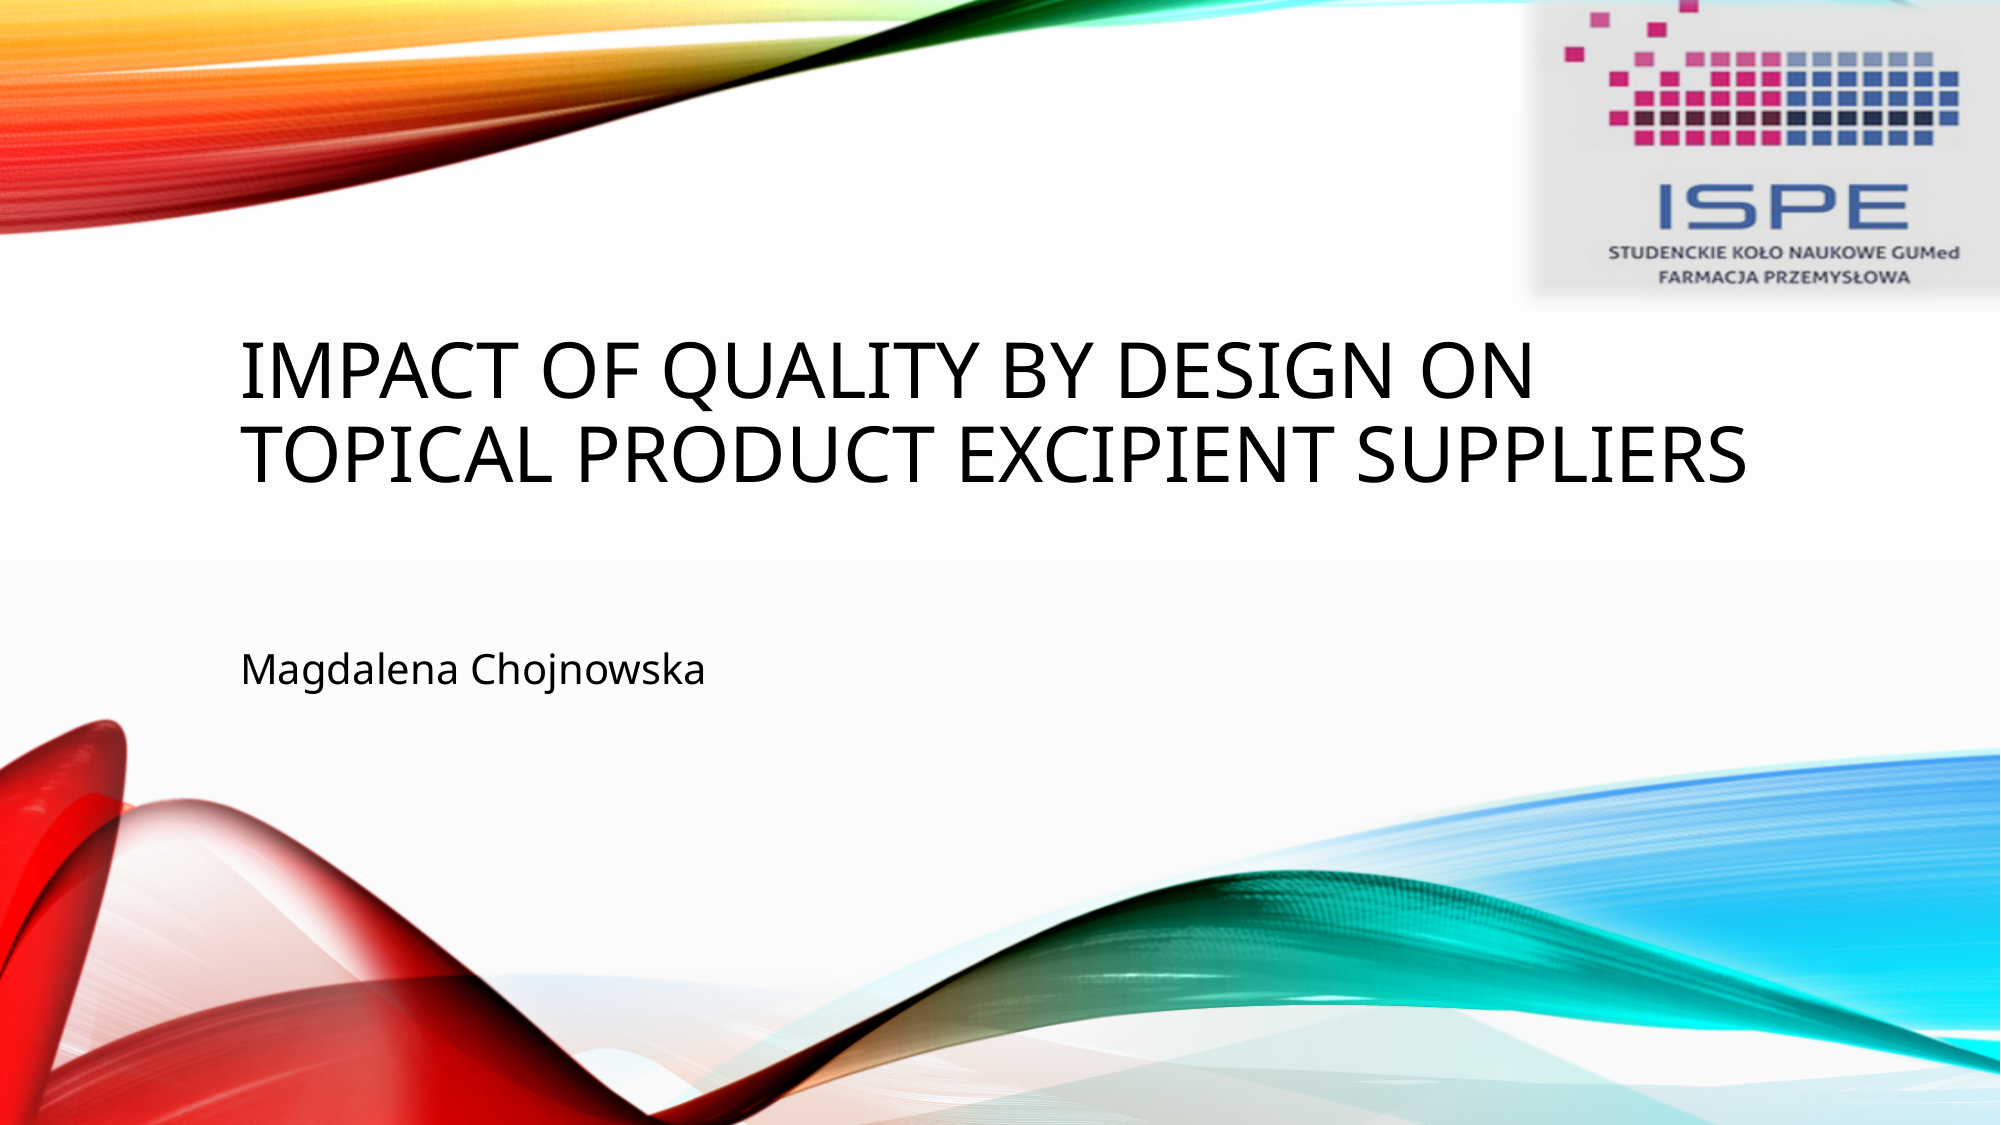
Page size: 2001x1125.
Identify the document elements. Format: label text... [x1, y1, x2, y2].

subtitle Magdalena Chojnowska [225, 595, 1775, 709]
picture [0, 0, 2000, 316]
title Impact of Quality by Design on Topical Product Excipient Suppliers [225, 295, 1775, 595]
picture [0, 717, 2000, 1125]
